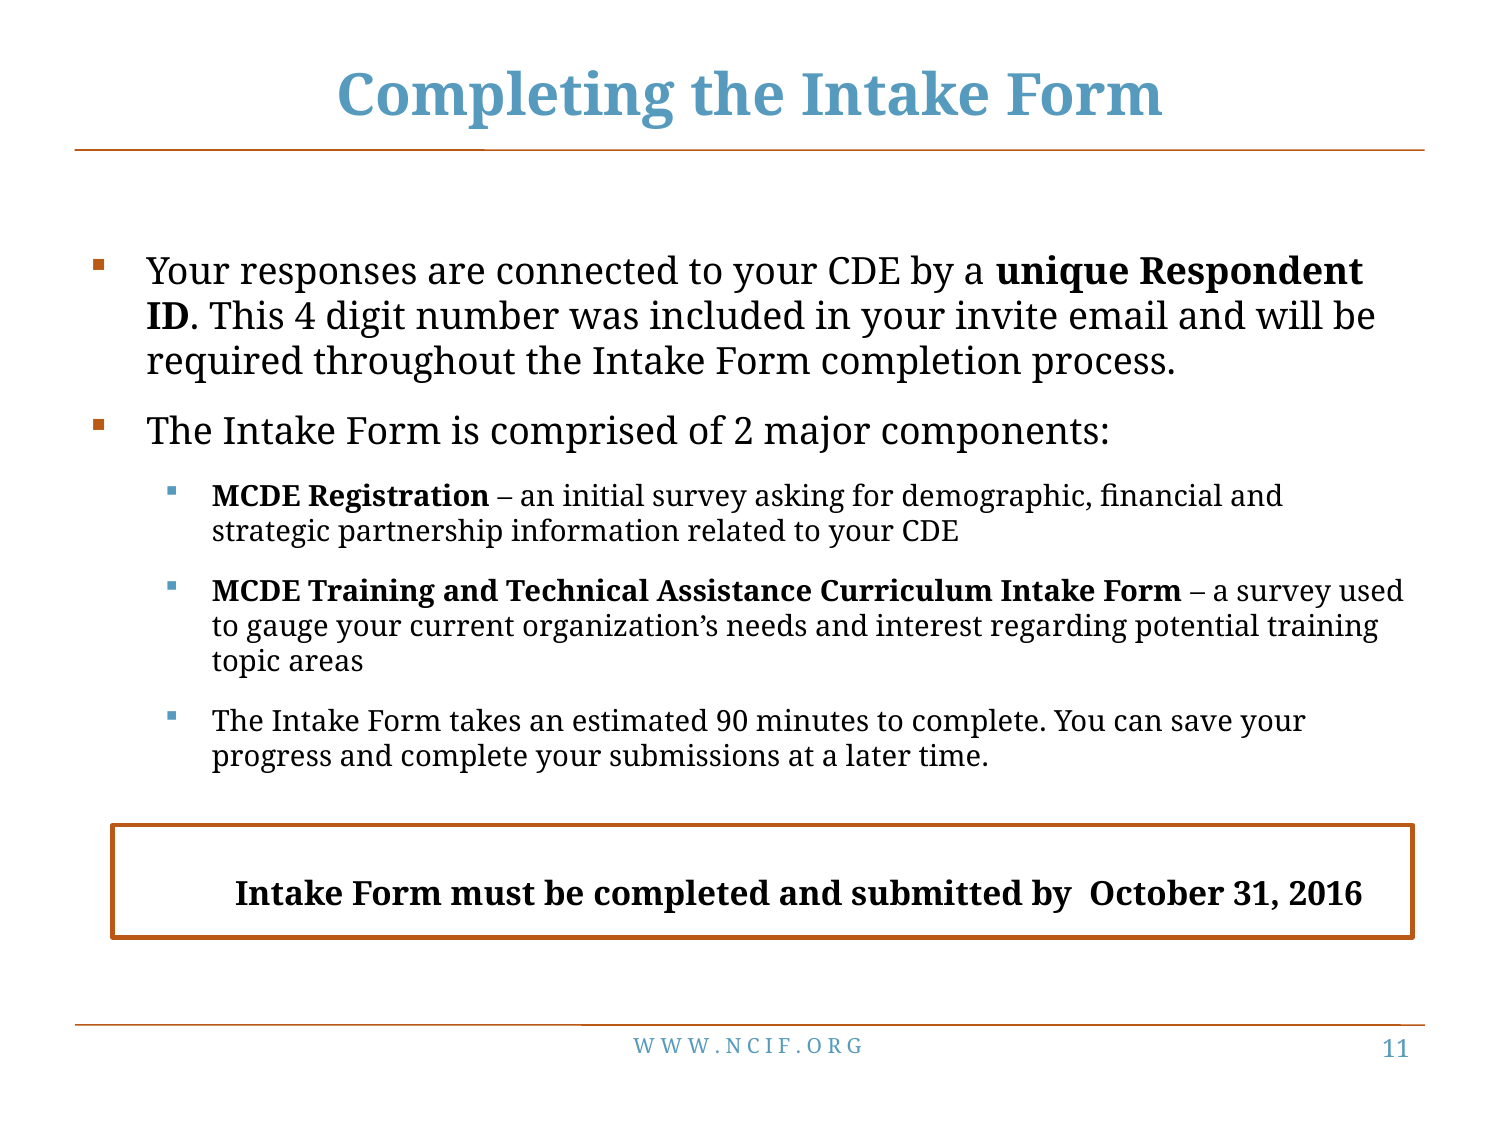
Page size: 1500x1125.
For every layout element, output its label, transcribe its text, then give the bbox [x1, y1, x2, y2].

list Your responses are connected to your CDE by a unique Respondent ID. This 4 digit number was included in your invite email and will be required throughout the Intake Form completion process. The Intake Form is comprised of 2 major components: MCDE Registration – an initial survey asking for demographic, financial and strategic partnership information related to your CDE MCDE Training and Technical Assistance Curriculum Intake Form – a survey used to gauge your current organization’s needs and interest regarding potential training topic areas The Intake Form takes an estimated 90 minutes to complete. You can save your progress and complete your submissions at a later time. [75, 174, 1425, 1000]
footer W W W . N C I F . O R G [512, 1024, 988, 1101]
slide_number 10 [1074, 1024, 1426, 1101]
title Completing the Intake Form [75, 50, 1425, 174]
text_box Intake Form must be completed and submitted by October 31, 2016 [110, 823, 1415, 940]
